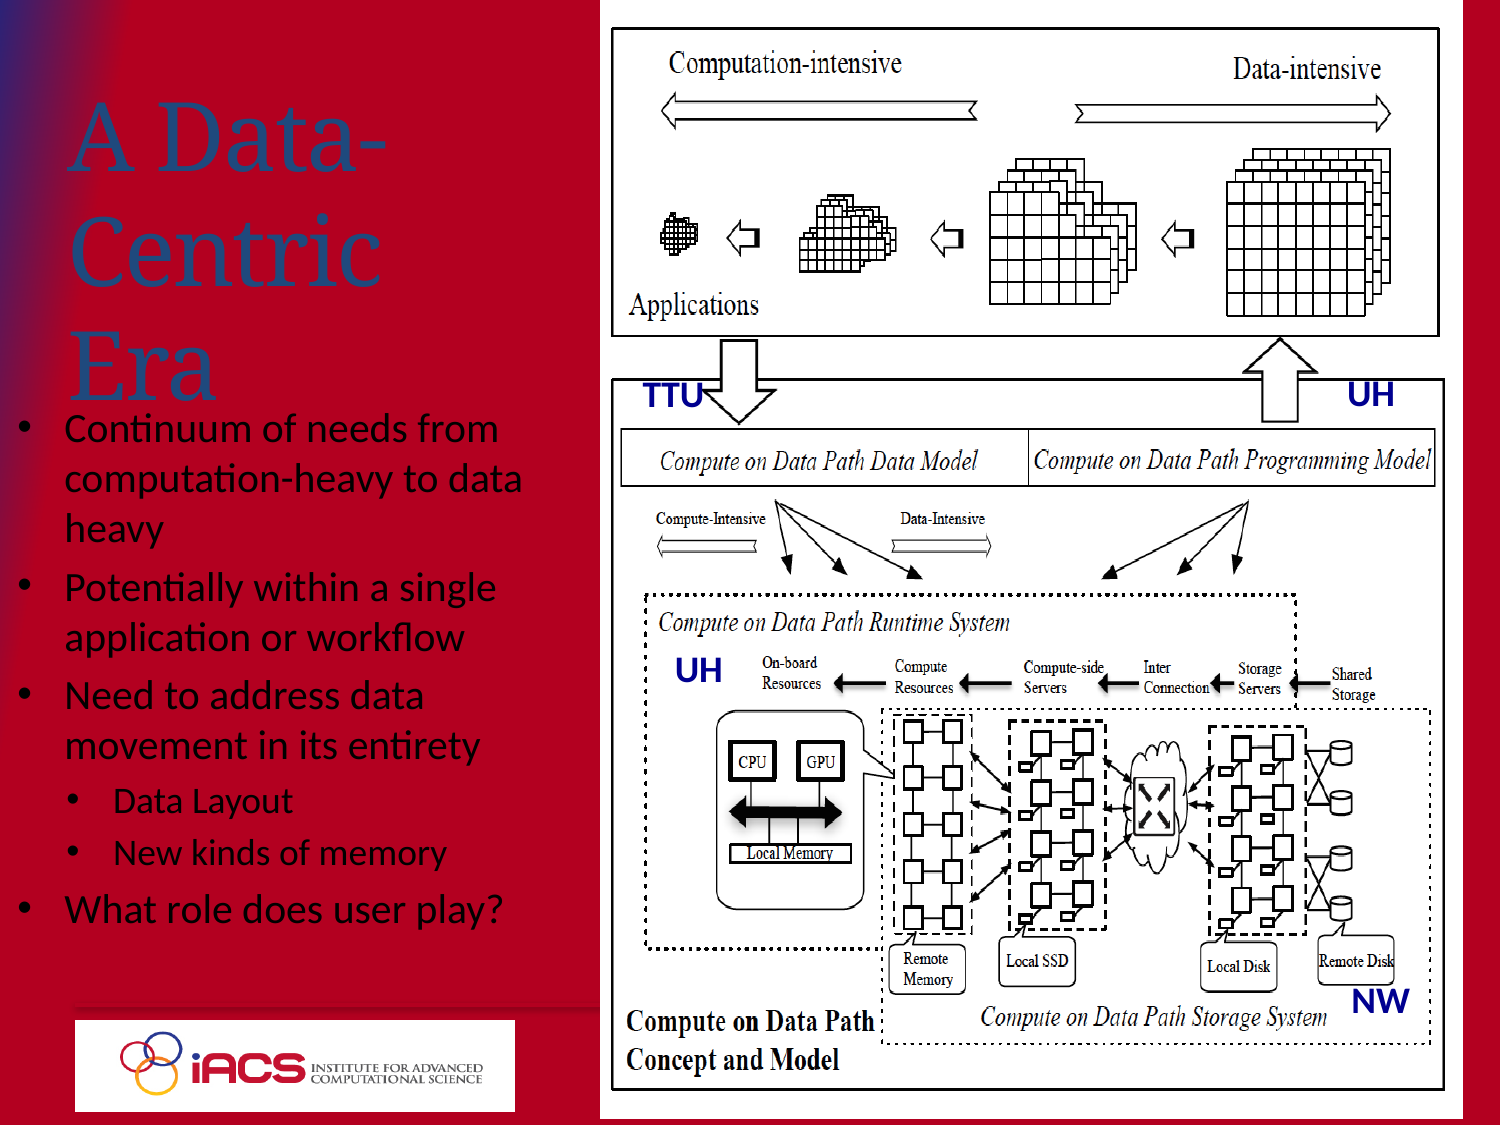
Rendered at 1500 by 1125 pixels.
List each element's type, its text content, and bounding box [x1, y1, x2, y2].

picture [600, 0, 1463, 1119]
text_box A Data-Centric Era [52, 67, 528, 428]
list Continuum of needs from computation-heavy to data heavy Potentially within a single application or workflow Need to address data movement in its entirety Data Layout New kinds of memory What role does user play? [2, 335, 595, 1030]
picture [75, 1030, 515, 1112]
